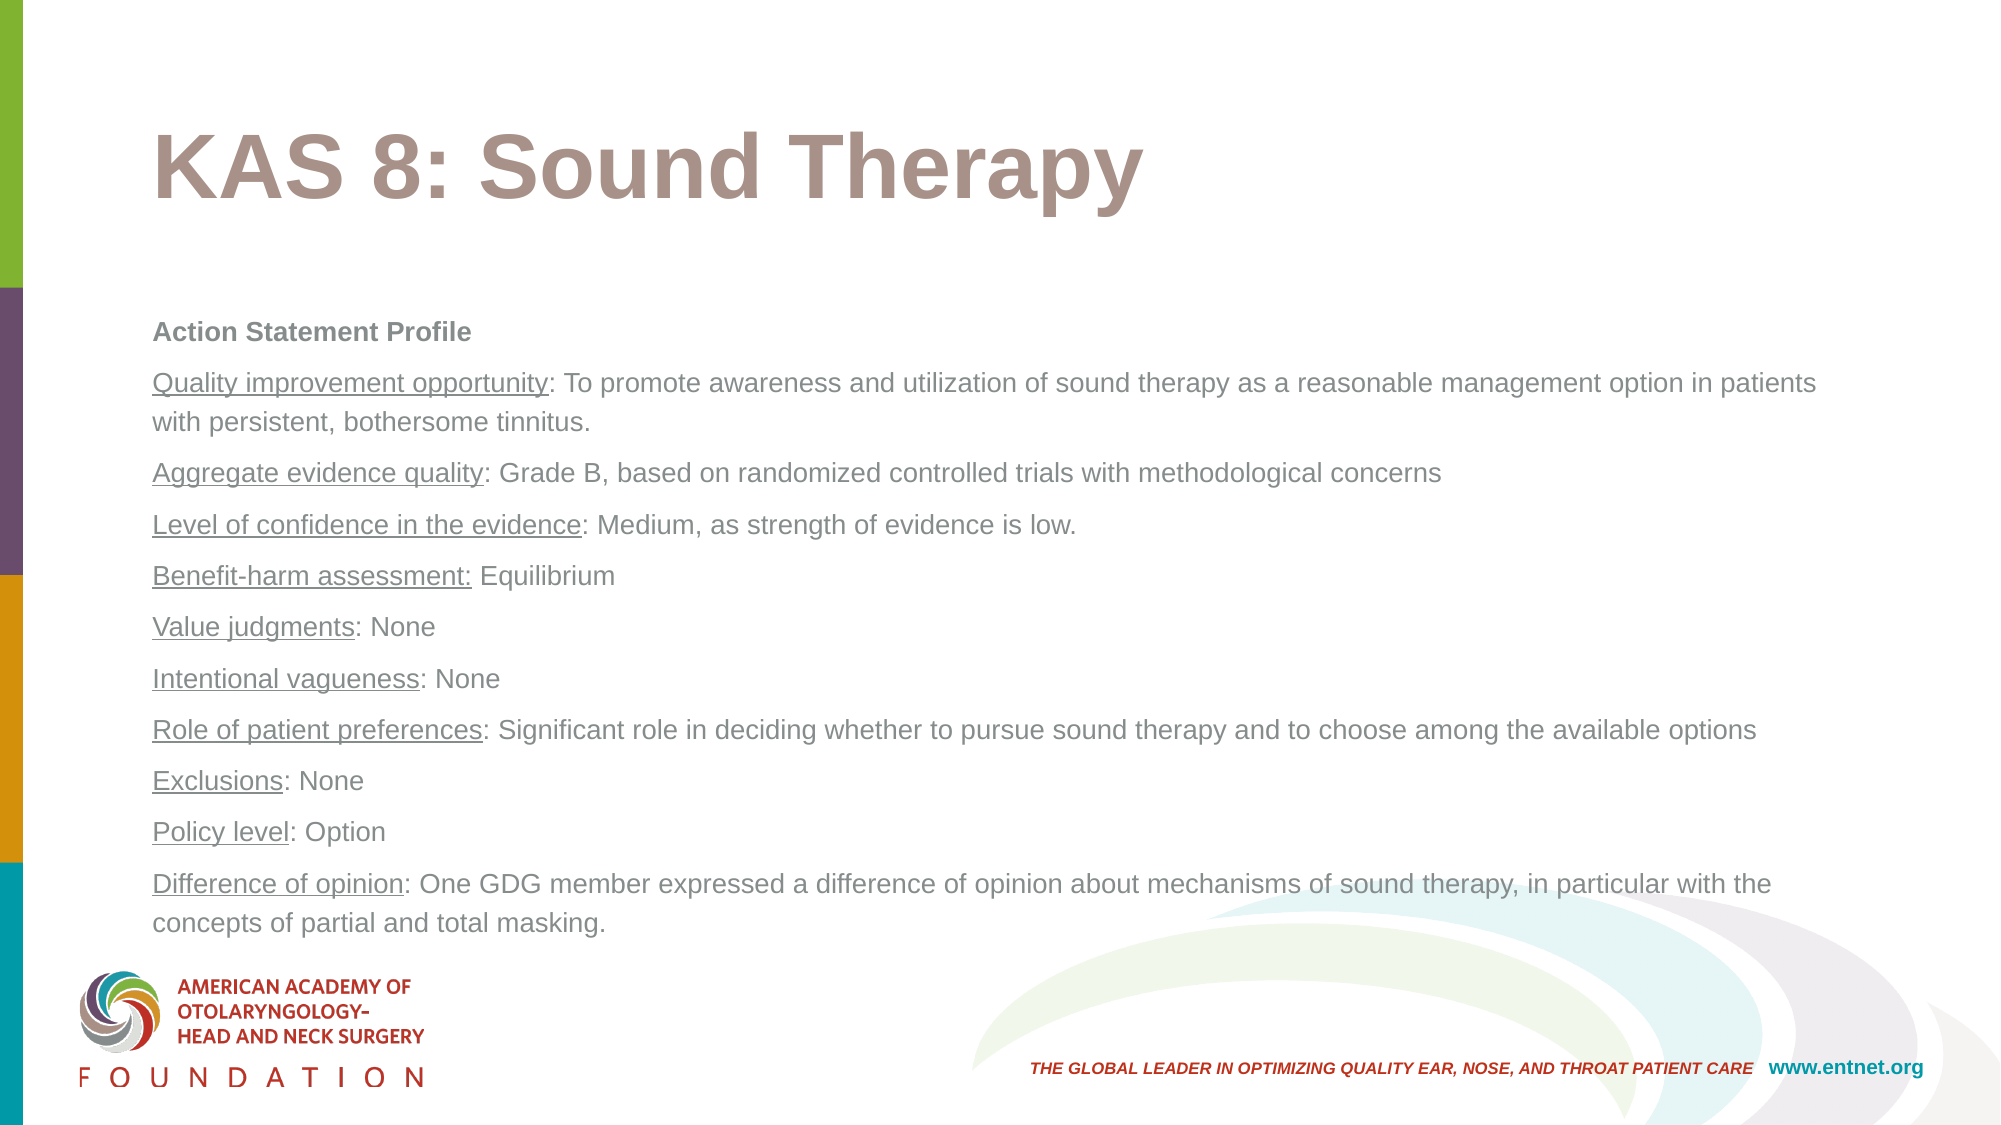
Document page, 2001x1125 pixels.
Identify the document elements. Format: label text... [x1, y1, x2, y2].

title KAS 8: Sound Therapy [137, 59, 1863, 278]
list Action Statement Profile Quality improvement opportunity: To promote awareness and utilization of sound therapy as a reasonable management option in patients with persistent, bothersome tinnitus. Aggregate evidence quality: Grade B, based on randomized controlled trials with methodological concerns Level of confidence in the evidence: Medium, as strength of evidence is low. Benefit-harm assessment: Equilibrium Value judgments: None Intentional vagueness: None Role of patient preferences: Significant role in deciding whether to pursue sound therapy and to choose among the available options Exclusions: None Policy level: Option Difference of opinion: One GDG member expressed a difference of opinion about mechanisms of sound therapy, in particular with the concepts of partial and total masking. [137, 299, 1863, 949]
picture [965, 780, 2001, 1125]
